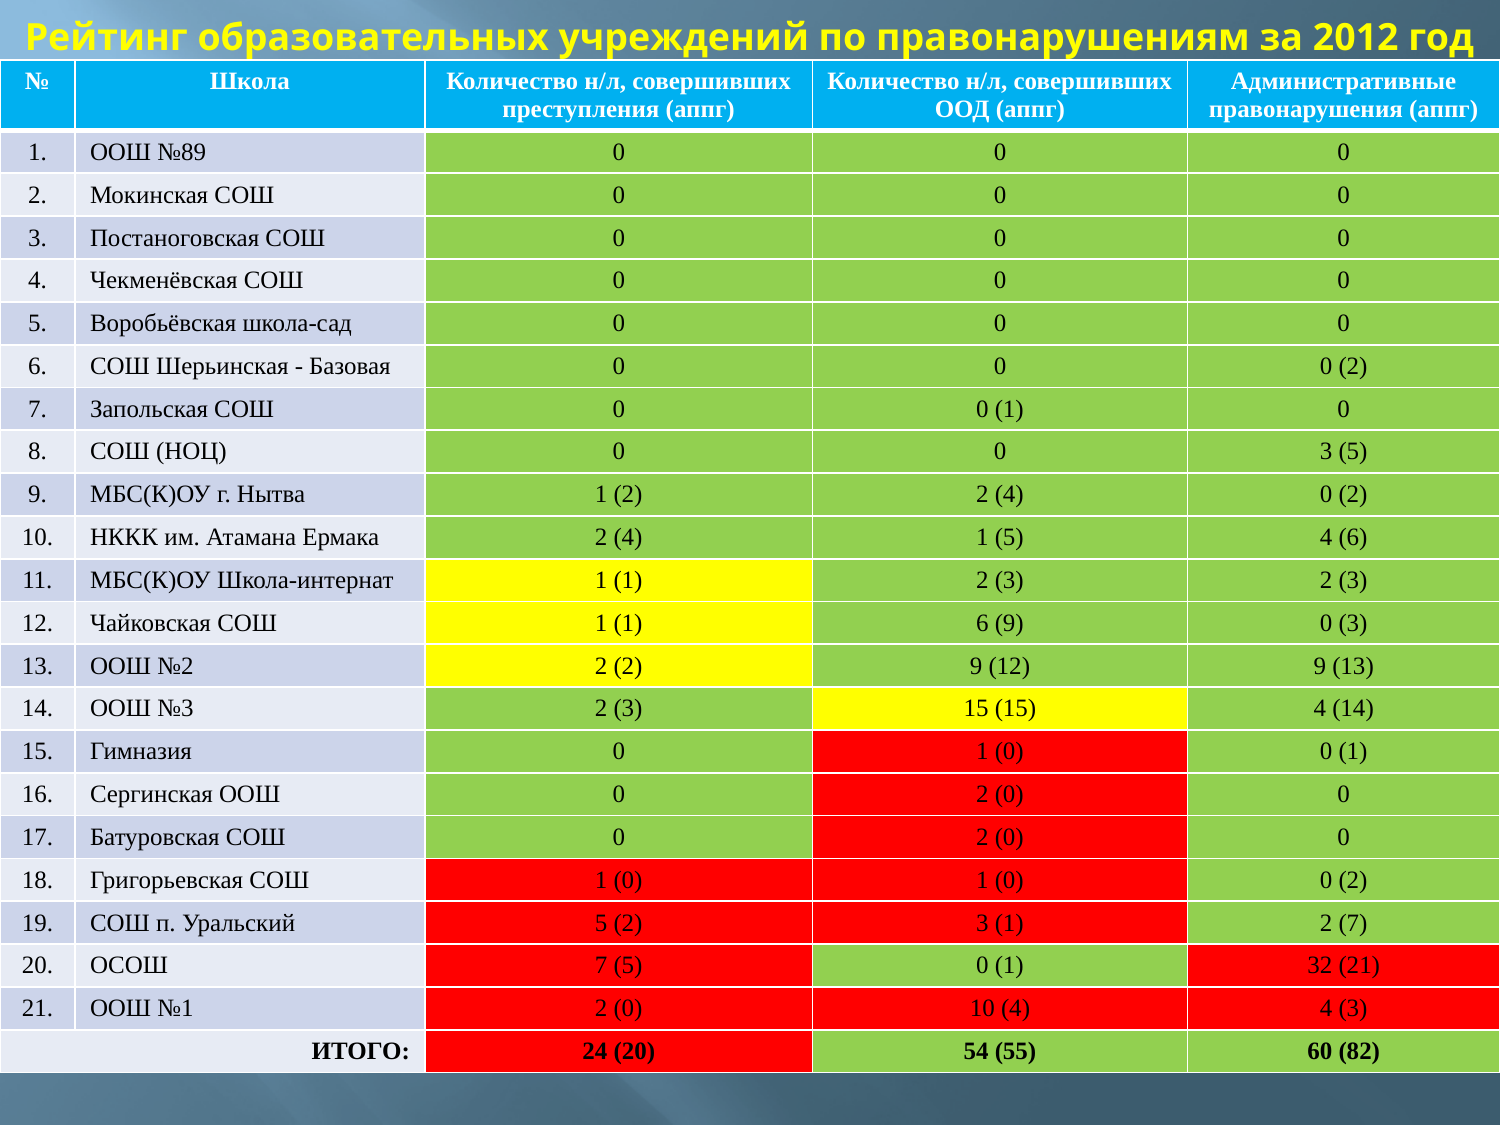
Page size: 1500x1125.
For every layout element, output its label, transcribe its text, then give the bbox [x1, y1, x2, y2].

table_cell Воробьёвская школа-сад [76, 303, 424, 344]
table_cell 2 (3) [813, 560, 1187, 601]
table_cell ООШ №1 [76, 988, 424, 1029]
table_cell 0 [813, 431, 1187, 472]
table_cell Батуровская СОШ [76, 816, 424, 858]
table_cell 12. [1, 602, 74, 643]
table_cell 13. [1, 645, 74, 686]
table_cell 16. [1, 774, 74, 815]
table_cell ООШ №2 [76, 645, 424, 686]
table_cell 0 [426, 346, 812, 387]
table_cell Постаноговская СОШ [76, 217, 424, 258]
table_cell Мокинская СОШ [76, 174, 424, 215]
table_cell 0 [426, 431, 812, 472]
table_cell Запольская СОШ [76, 388, 424, 429]
table_cell 7 (5) [426, 945, 812, 986]
table_cell 2. [1, 174, 74, 215]
table_cell 15. [1, 731, 74, 772]
table_cell 21. [1, 988, 74, 1029]
table_cell 2 (4) [426, 517, 812, 558]
table_cell 0 (2) [1188, 859, 1499, 900]
table_header Количество н/л, совершивших ООД (аппг) [813, 61, 1187, 128]
table_cell 1 (0) [813, 859, 1187, 900]
table_cell 0 [813, 174, 1187, 215]
table_cell 0 [426, 731, 812, 772]
table_cell 15 (15) [813, 688, 1187, 729]
table_cell ИТОГО: [1, 1031, 424, 1072]
table_cell 11. [1, 560, 74, 601]
table_cell 9 (12) [813, 645, 1187, 686]
table_cell 0 [426, 260, 812, 301]
table_cell 1 (1) [426, 602, 812, 643]
table_cell 0 [1188, 174, 1499, 215]
table_cell 3 (1) [813, 902, 1187, 943]
table_cell 5. [1, 303, 74, 344]
table_cell СОШ Шерьинская - Базовая [76, 346, 424, 387]
table_cell Чекменёвская СОШ [76, 260, 424, 301]
table_cell 20. [1, 945, 74, 986]
table_cell 0 [813, 346, 1187, 387]
table_cell Григорьевская СОШ [76, 859, 424, 900]
table_header № [1, 61, 74, 128]
table_cell 0 (1) [1188, 731, 1499, 772]
table_cell 4 (6) [1188, 517, 1499, 558]
table_cell Гимназия [76, 731, 424, 772]
table_cell 0 (2) [1188, 474, 1499, 515]
table_cell 2 (3) [1188, 560, 1499, 601]
table_cell 0 [1188, 217, 1499, 258]
table_cell ОСОШ [76, 945, 424, 986]
table_cell 4. [1, 260, 74, 301]
table_cell 10. [1, 517, 74, 558]
table_cell МБС(К)ОУ Школа-интернат [76, 560, 424, 601]
table_cell 0 [426, 174, 812, 215]
table_cell 0 [426, 303, 812, 344]
table_cell 0 (1) [813, 388, 1187, 429]
table_cell 3. [1, 217, 74, 258]
table_cell НККК им. Атамана Ермака [76, 517, 424, 558]
table_cell СОШ п. Уральский [76, 902, 424, 943]
table_cell 0 [813, 260, 1187, 301]
table_cell МБС(К)ОУ г. Нытва [76, 474, 424, 515]
table_cell ООШ №89 [76, 133, 424, 172]
table_cell 1. [1, 133, 74, 172]
table_cell 2 (0) [813, 816, 1187, 858]
table_cell 0 (3) [1188, 602, 1499, 643]
table_cell 6 (9) [813, 602, 1187, 643]
table_cell 0 [426, 217, 812, 258]
table_cell 9 (13) [1188, 645, 1499, 686]
table_cell 2 (0) [426, 988, 812, 1029]
table_cell 2 (7) [1188, 902, 1499, 943]
table_cell 0 [426, 133, 812, 172]
table_cell 1 (5) [813, 517, 1187, 558]
table_cell 24 (20) [426, 1031, 812, 1072]
table_header Количество н/л, совершивших преступления (аппг) [426, 61, 812, 128]
table_cell 2 (4) [813, 474, 1187, 515]
table_cell 14. [1, 688, 74, 729]
table_cell 4 (3) [1188, 988, 1499, 1029]
table_cell 3 (5) [1188, 431, 1499, 472]
table_cell 1 (0) [426, 859, 812, 900]
table_cell 0 [1188, 133, 1499, 172]
table_cell 5 (2) [426, 902, 812, 943]
table_cell 18. [1, 859, 74, 900]
table_cell 17. [1, 816, 74, 858]
table_cell 0 [426, 816, 812, 858]
table_cell 54 (55) [813, 1031, 1187, 1072]
table_cell Чайковская СОШ [76, 602, 424, 643]
table_cell 2 (3) [426, 688, 812, 729]
title Рейтинг образовательных учреждений по правонарушениям за 2012 год [0, 0, 1500, 59]
table_cell 0 (2) [1188, 346, 1499, 387]
table_header Школа [76, 61, 424, 128]
table_cell 1 (1) [426, 560, 812, 601]
table_cell 0 [1188, 816, 1499, 858]
table_cell 6. [1, 346, 74, 387]
table_cell 60 (82) [1188, 1031, 1499, 1072]
table_cell СОШ (НОЦ) [76, 431, 424, 472]
table_cell 19. [1, 902, 74, 943]
table_cell 0 [426, 774, 812, 815]
table_cell 9. [1, 474, 74, 515]
table_header Административные правонарушения (аппг) [1188, 61, 1499, 128]
table_cell 4 (14) [1188, 688, 1499, 729]
table_cell 0 [813, 217, 1187, 258]
table_cell 0 [426, 388, 812, 429]
table_cell 0 (1) [813, 945, 1187, 986]
table_cell ООШ №3 [76, 688, 424, 729]
table_cell 7. [1, 388, 74, 429]
table_cell 0 [1188, 260, 1499, 301]
table_cell Сергинская ООШ [76, 774, 424, 815]
table_cell 1 (2) [426, 474, 812, 515]
table_cell 1 (0) [813, 731, 1187, 772]
table_cell 32 (21) [1188, 945, 1499, 986]
table_cell 0 [1188, 388, 1499, 429]
table_cell 0 [1188, 303, 1499, 344]
table_cell 2 (0) [813, 774, 1187, 815]
table_cell 0 [813, 133, 1187, 172]
table_cell 10 (4) [813, 988, 1187, 1029]
table_cell 0 [813, 303, 1187, 344]
table_cell 8. [1, 431, 74, 472]
table_cell 0 [1188, 774, 1499, 815]
table_cell 2 (2) [426, 645, 812, 686]
